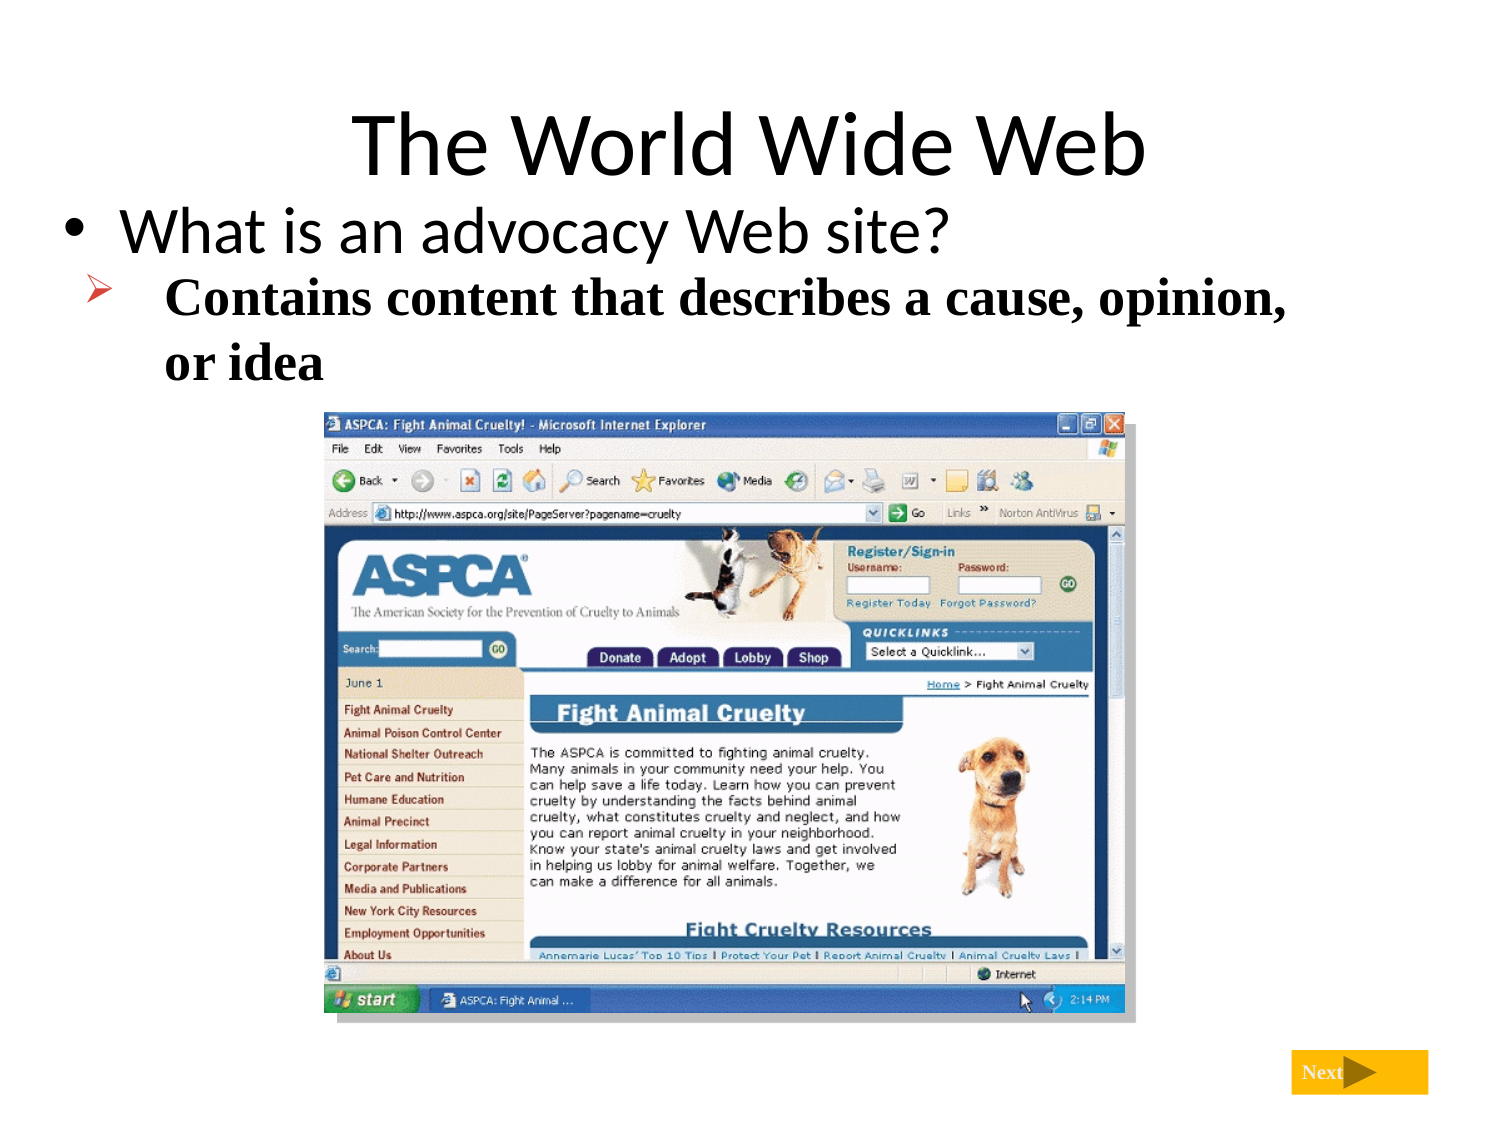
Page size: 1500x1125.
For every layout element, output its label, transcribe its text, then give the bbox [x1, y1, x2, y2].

picture [1071, 996, 1080, 1004]
list What is an advocacy Web site? [47, 178, 1457, 313]
picture [324, 412, 1126, 1013]
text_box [1286, 1049, 1429, 1095]
text_box Contains content that describes a cause, opinion, or idea [49, 253, 1459, 488]
title The World Wide Web [75, 45, 1425, 178]
picture [1087, 996, 1109, 1003]
